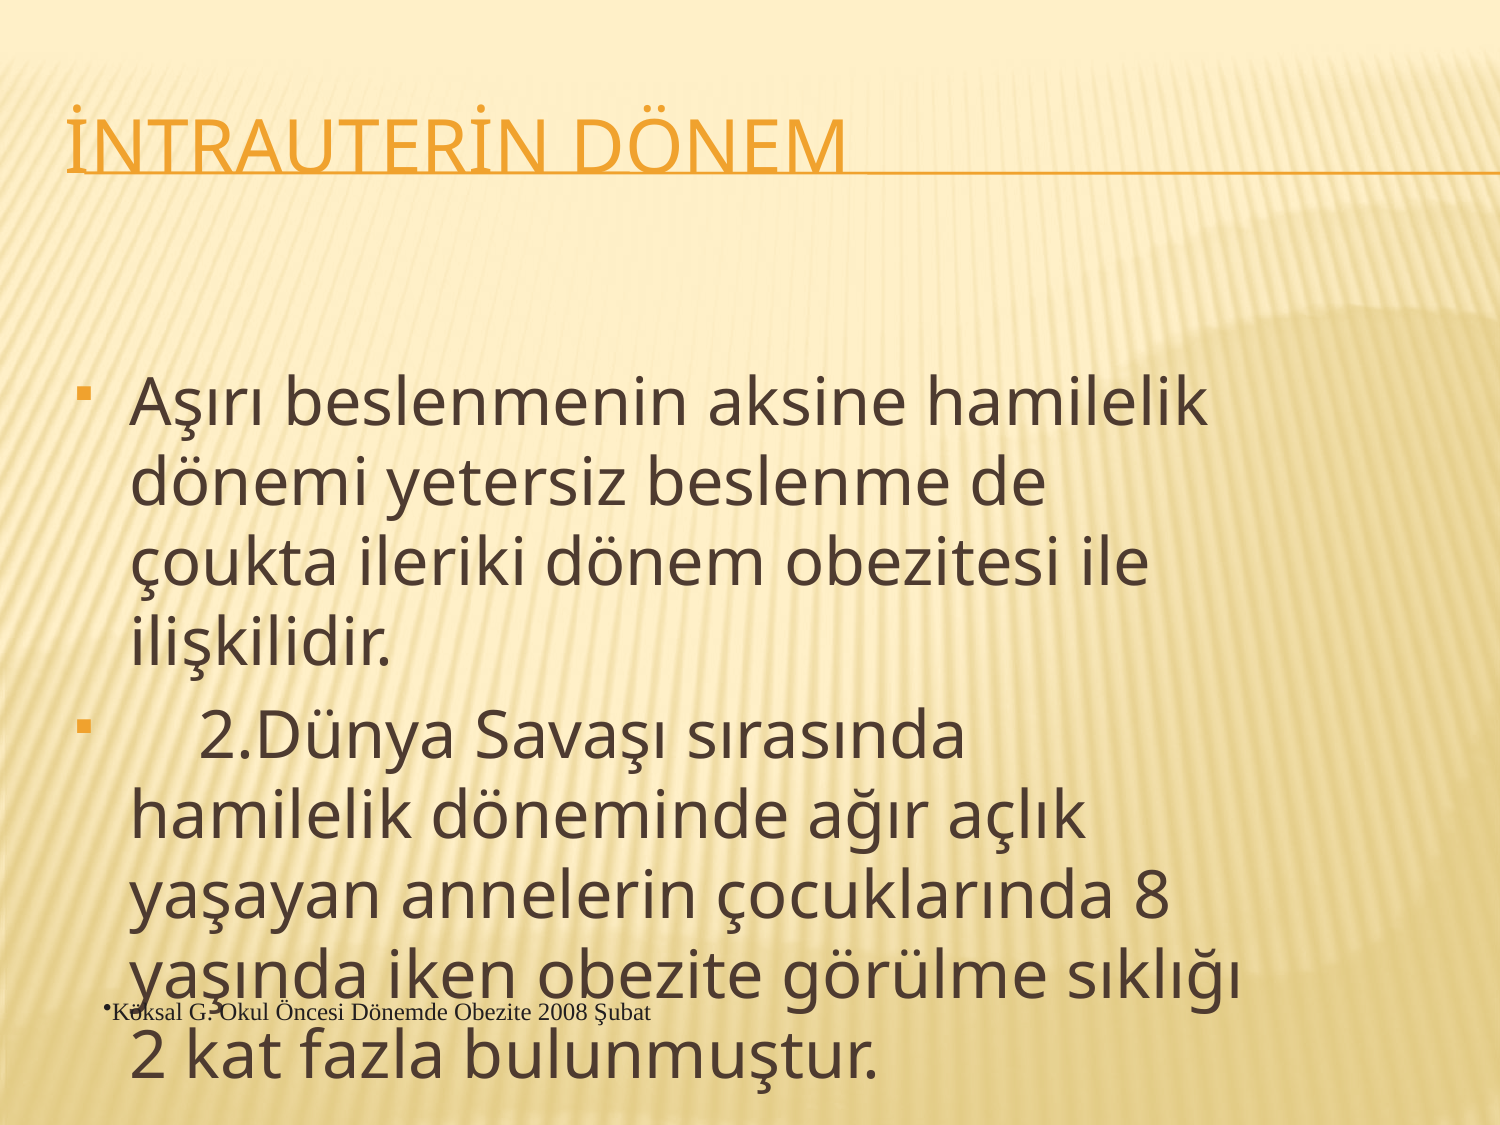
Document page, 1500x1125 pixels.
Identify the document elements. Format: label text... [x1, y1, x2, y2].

list Aşırı beslenmenin aksine hamilelik dönemi yetersiz beslenme de çoukta ileriki dönem obezitesi ile ilişkilidir. 2.Dünya Savaşı sırasında hamilelik döneminde ağır açlık yaşayan annelerin çocuklarında 8 yaşında iken obezite görülme sıklığı 2 kat fazla bulunmuştur. [58, 351, 1284, 1125]
title İNTRAUTERİN DÖNEM [50, 75, 1475, 213]
text_box Köksal G. Okul Öncesi Dönemde Obezite 2008 Şubat [88, 987, 1050, 1033]
